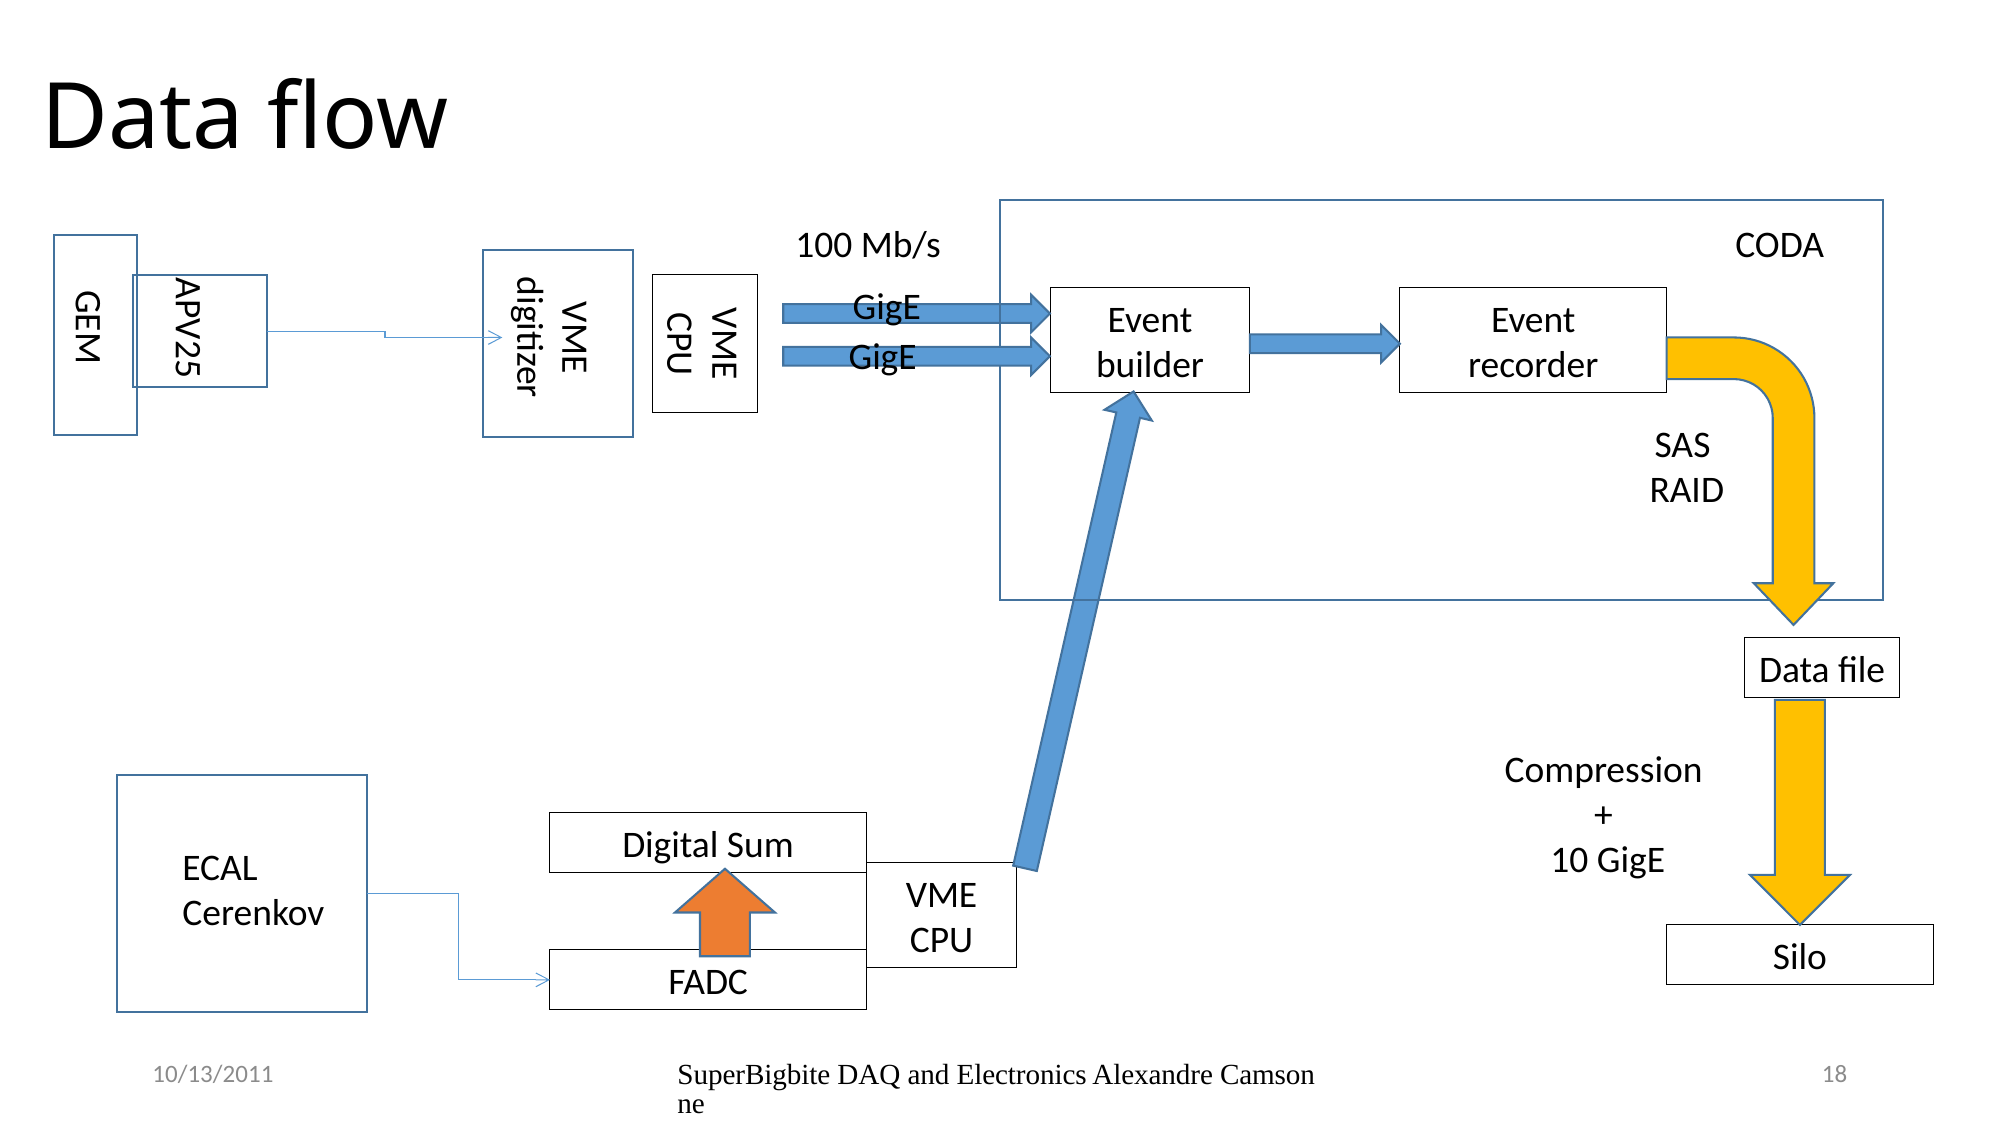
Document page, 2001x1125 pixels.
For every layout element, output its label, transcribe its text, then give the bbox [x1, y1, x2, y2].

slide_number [137, 1042, 588, 1103]
text_box [672, 867, 778, 958]
text_box APV25 [160, 263, 221, 394]
text_box Digital Sum [549, 812, 867, 873]
text_box SAS RAID [1634, 412, 1739, 518]
text_box [608, 249, 634, 438]
text_box [1665, 336, 1836, 627]
text_box Silo [1666, 924, 1934, 985]
text_box [482, 338, 502, 438]
text_box ECAL Cerenkov [167, 835, 340, 986]
footer SuperBigbite DAQ and Electronics Alexandre Camsonne [662, 1042, 1338, 1103]
text_box Compression + 10 GigE [1489, 737, 1718, 888]
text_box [783, 324, 1050, 386]
text_box [116, 774, 368, 1013]
text_box [1747, 698, 1853, 927]
text_box [999, 199, 1884, 601]
text_box [53, 234, 138, 436]
text_box [132, 274, 160, 388]
text_box Data file [1744, 637, 1900, 698]
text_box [783, 274, 1050, 324]
text_box CODA [1720, 212, 1840, 273]
title Data flow [26, 24, 2000, 213]
text_box VME CPU [652, 274, 758, 413]
slide_number 18 [1412, 1042, 1863, 1103]
text_box VME digitizer [502, 237, 608, 438]
text_box VME CPU [866, 862, 1017, 968]
text_box [482, 249, 502, 336]
text_box [221, 274, 268, 388]
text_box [366, 893, 550, 981]
text_box FADC [549, 949, 867, 1010]
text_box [266, 331, 501, 338]
text_box 100 Mb/s [780, 212, 957, 273]
text_box [1011, 601, 1100, 873]
text_box GEM [61, 275, 121, 380]
